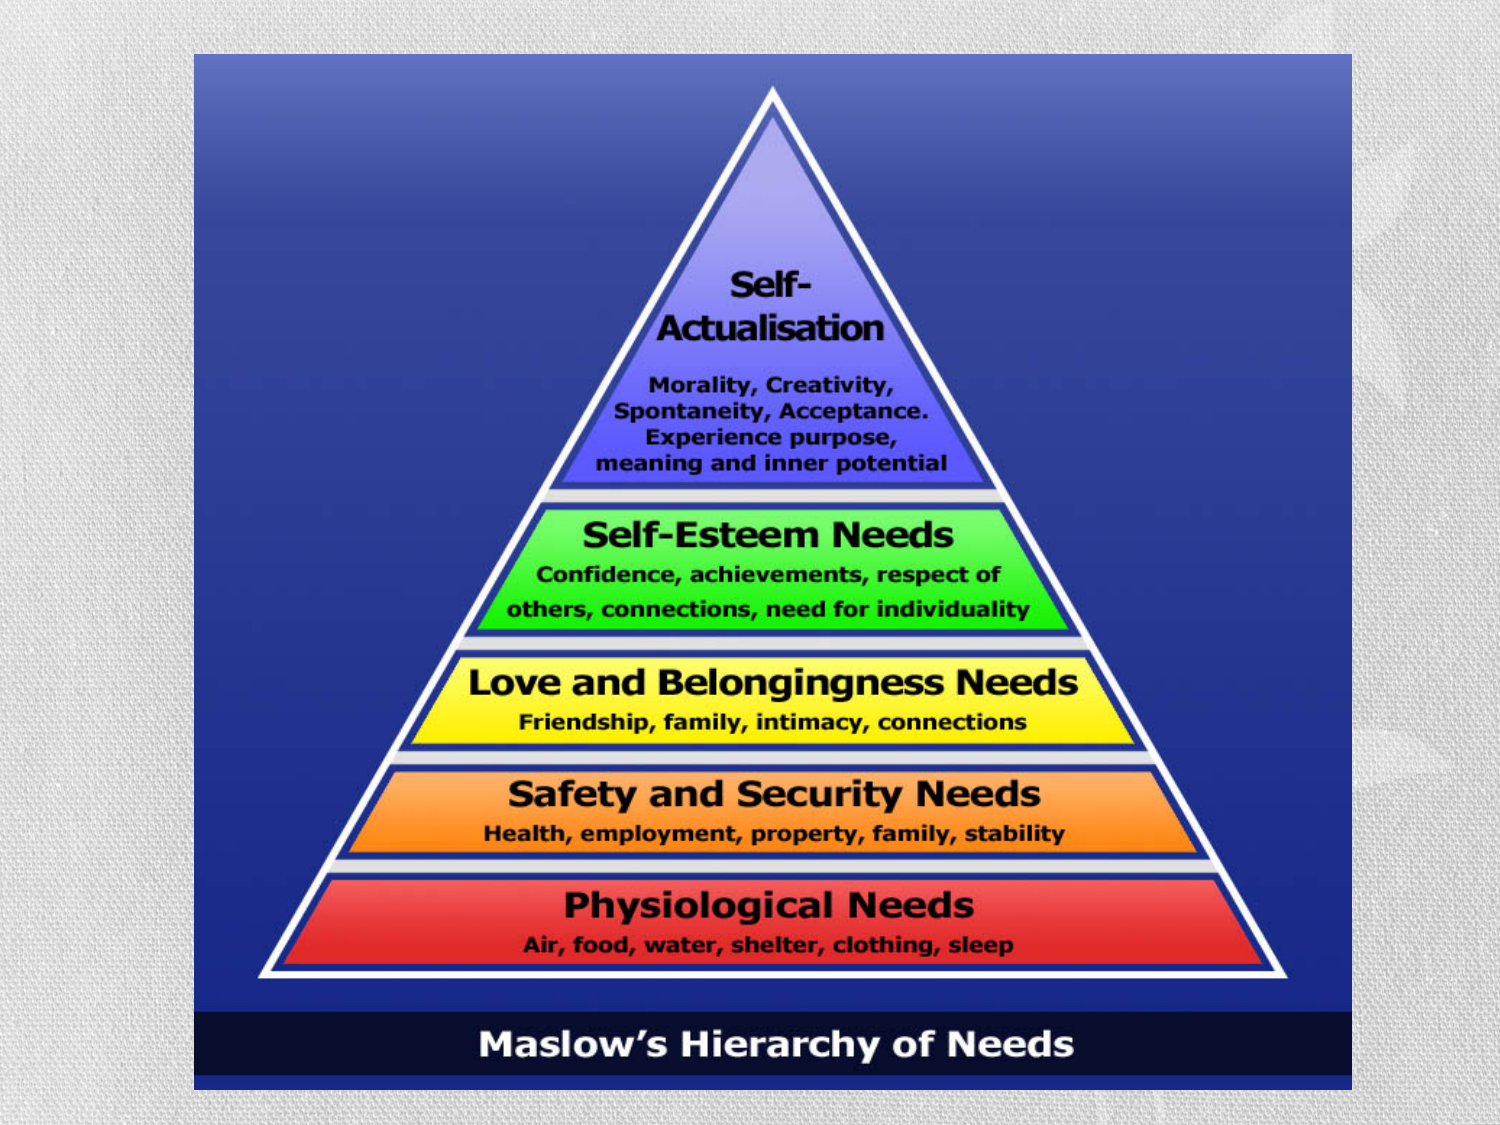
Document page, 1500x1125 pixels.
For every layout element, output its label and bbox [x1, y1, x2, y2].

list [194, 54, 1352, 1090]
